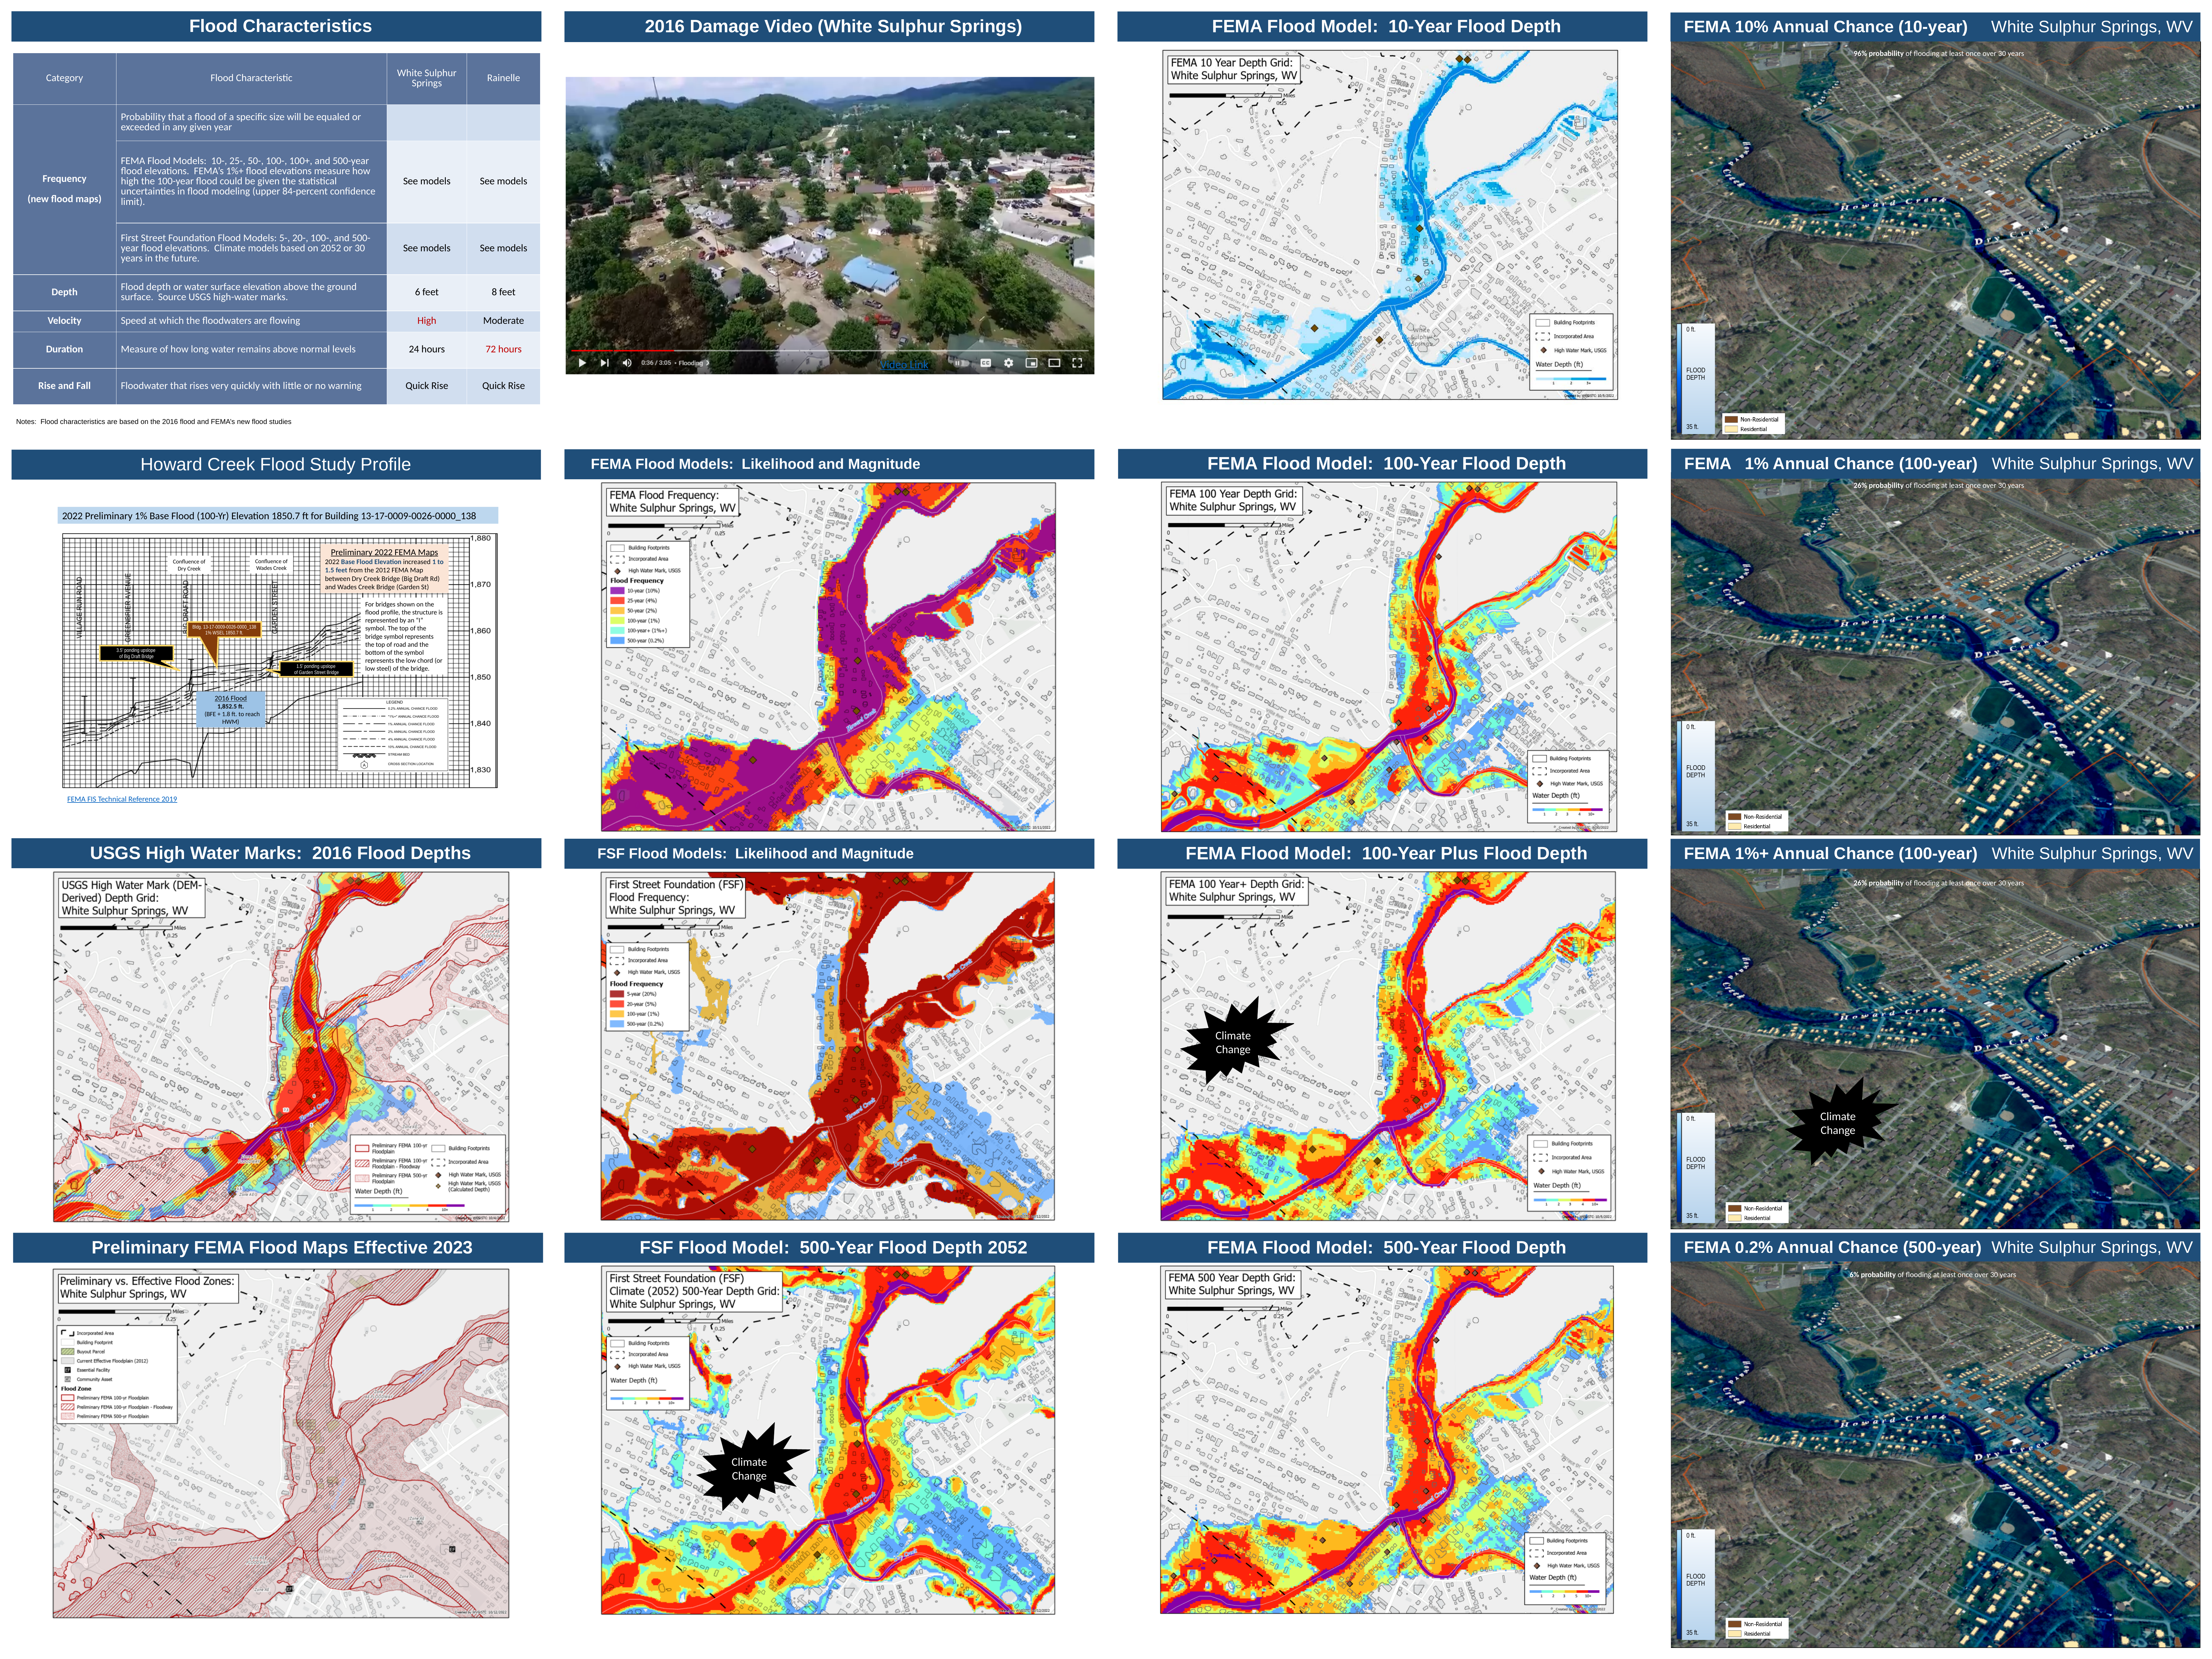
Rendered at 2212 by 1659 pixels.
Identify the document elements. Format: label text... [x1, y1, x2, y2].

table_cell FEMA Flood Models: 10-, 25-, 50-, 100-, 100+, and 500-year flood elevations. FEMA’s 1%+ flood elevations measure how high the 100-year flood could be given the statistical uncertainties in flood modeling (upper 84-percent confidence limit). [116, 141, 387, 223]
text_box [1676, 322, 1715, 434]
table_header Category [13, 53, 116, 104]
picture [1159, 1263, 1617, 1617]
table_cell Quick Rise [387, 369, 467, 404]
text_box FEMA 1% Annual Chance (100-year) White Sulphur Springs, WV [1671, 449, 2201, 472]
text_box FSF Flood Models: Likelihood and Magnitude [564, 839, 1095, 869]
table_cell See models [467, 223, 540, 274]
table_cell Floodwater that rises very quickly with little or no warning [116, 369, 387, 404]
table_cell Probability that a flood of a specific size will be equaled or exceeded in any given year [116, 105, 387, 141]
picture [599, 869, 1057, 1223]
table_cell Measure of how long water remains above normal levels [116, 332, 387, 368]
table_cell See models [387, 141, 467, 223]
text_box Howard Creek Flood Study Profile [11, 449, 541, 480]
picture [52, 1267, 512, 1621]
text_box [1676, 1112, 1715, 1223]
picture [564, 75, 1099, 379]
text_box FEMA 10% Annual Chance (10-year) White Sulphur Springs, WV [1670, 12, 2201, 42]
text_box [1676, 720, 1715, 831]
text_box https://data.wvgis.wvu.edu/pub/NSF/FloodProfiles/54025CV002B.pdf#page=43 [59, 777, 324, 791]
text_box FEMA Flood Model: 500-Year Flood Depth [1118, 1233, 1648, 1263]
table_cell Speed at which the floodwaters are flowing [116, 311, 387, 332]
table_cell Flood depth or water surface elevation above the ground surface. Source USGS high-water marks. [116, 275, 387, 311]
table_cell 24 hours [387, 332, 467, 368]
picture [1671, 41, 2201, 440]
table_cell High [387, 311, 467, 332]
table_cell Rise and Fall [13, 369, 116, 404]
table_cell [467, 105, 540, 141]
text_box Flood Characteristics [11, 11, 542, 42]
table_header Flood Characteristic [116, 53, 387, 104]
table_cell Quick Rise [467, 369, 540, 404]
table_cell Duration [13, 332, 116, 368]
table_cell Frequency (new flood maps) [13, 105, 116, 274]
text_box FEMA Flood Model: 100-Year Plus Flood Depth [1117, 839, 1648, 869]
table_cell [387, 105, 467, 141]
table_cell Velocity [13, 311, 116, 332]
table_cell See models [467, 141, 540, 223]
text_box FEMA 1%+ Annual Chance (100-year) White Sulphur Springs, WV [1670, 839, 2200, 866]
text_box Notes: Flood characteristics are based on the 2016 flood and FEMA’s new flood studies [11, 414, 297, 429]
picture [599, 1263, 1058, 1617]
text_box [1676, 1528, 1715, 1640]
table_cell 6 feet [387, 275, 467, 311]
picture [1158, 46, 1623, 406]
table_cell 8 feet [467, 275, 540, 311]
text_box FEMA Flood Models: Likelihood and Magnitude [564, 449, 1095, 479]
picture [63, 534, 497, 787]
table_cell First Street Foundation Flood Models: 5-, 20-, 100-, and 500-year flood elevations. Climate models based on 2052 or 30 years in the future. [116, 223, 387, 274]
picture [1671, 1261, 2201, 1648]
text_box FEMA FIS Technical Reference 2019 [63, 792, 196, 806]
picture [52, 870, 512, 1224]
text_box FEMA Flood Model: 100-Year Flood Depth [1118, 449, 1648, 479]
table_cell See models [387, 223, 467, 274]
picture [1670, 866, 2200, 1229]
text_box FEMA Flood Model: 10-Year Flood Depth [1117, 11, 1648, 42]
text_box FEMA 0.2% Annual Chance (500-year) White Sulphur Springs, WV [1670, 1233, 2201, 1263]
picture [599, 480, 1059, 834]
text_box 2022 Preliminary 1% Base Flood (100-Yr) Elevation 1850.7 ft for Building 13-17-0009-0026-0000_138 [57, 507, 499, 524]
picture [1159, 869, 1619, 1223]
picture [1671, 472, 2201, 835]
text_box USGS High Water Marks: 2016 Flood Depths [11, 838, 542, 868]
table_cell Moderate [467, 311, 540, 332]
text_box FSF Flood Model: 500-Year Flood Depth 2052 [564, 1233, 1095, 1263]
table_header Rainelle [467, 53, 540, 104]
table_header White Sulphur Springs [387, 53, 467, 104]
text_box 2016 Damage Video (White Sulphur Springs) [564, 11, 1095, 42]
table_cell 72 hours [467, 332, 540, 368]
picture [1159, 480, 1620, 835]
text_box Preliminary FEMA Flood Maps Effective 2023 [13, 1233, 543, 1263]
table_cell Depth [13, 275, 116, 311]
